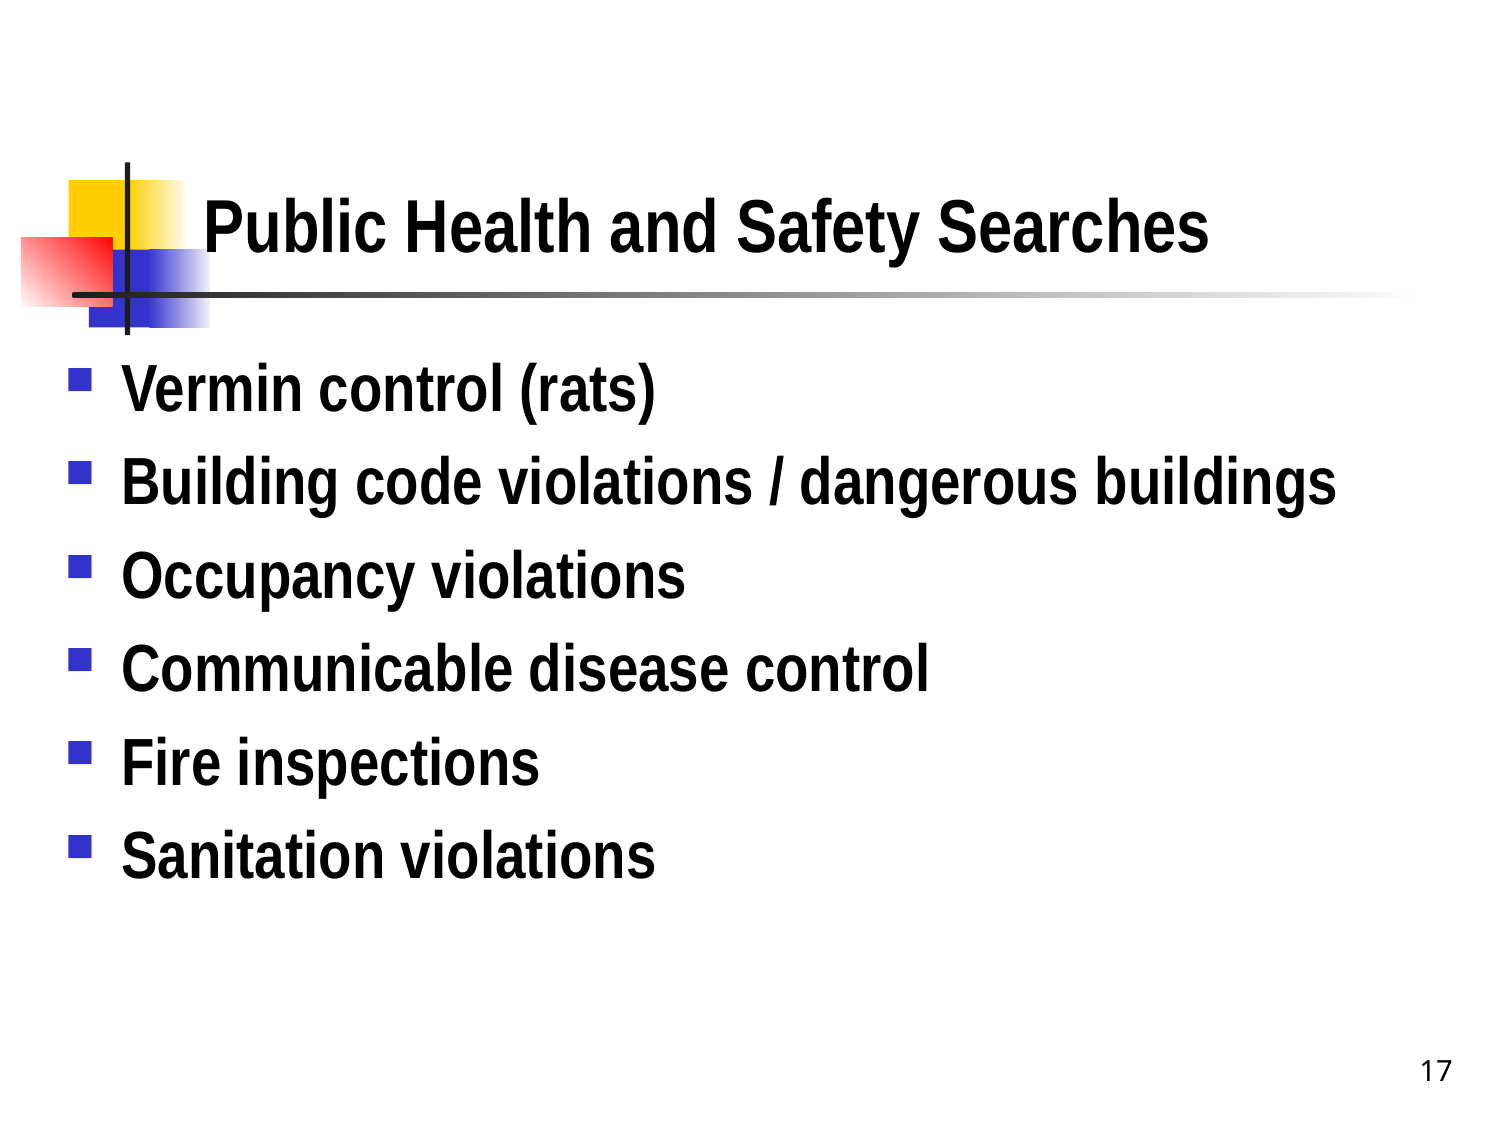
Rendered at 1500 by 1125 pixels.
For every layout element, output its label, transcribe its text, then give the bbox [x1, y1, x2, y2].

slide_number 17 [1155, 1024, 1468, 1100]
title Public Health and Safety Searches [188, 35, 1468, 275]
list Vermin control (rats) Building code violations / dangerous buildings Occupancy violations Communicable disease control Fire inspections Sanitation violations [50, 337, 1450, 1075]
